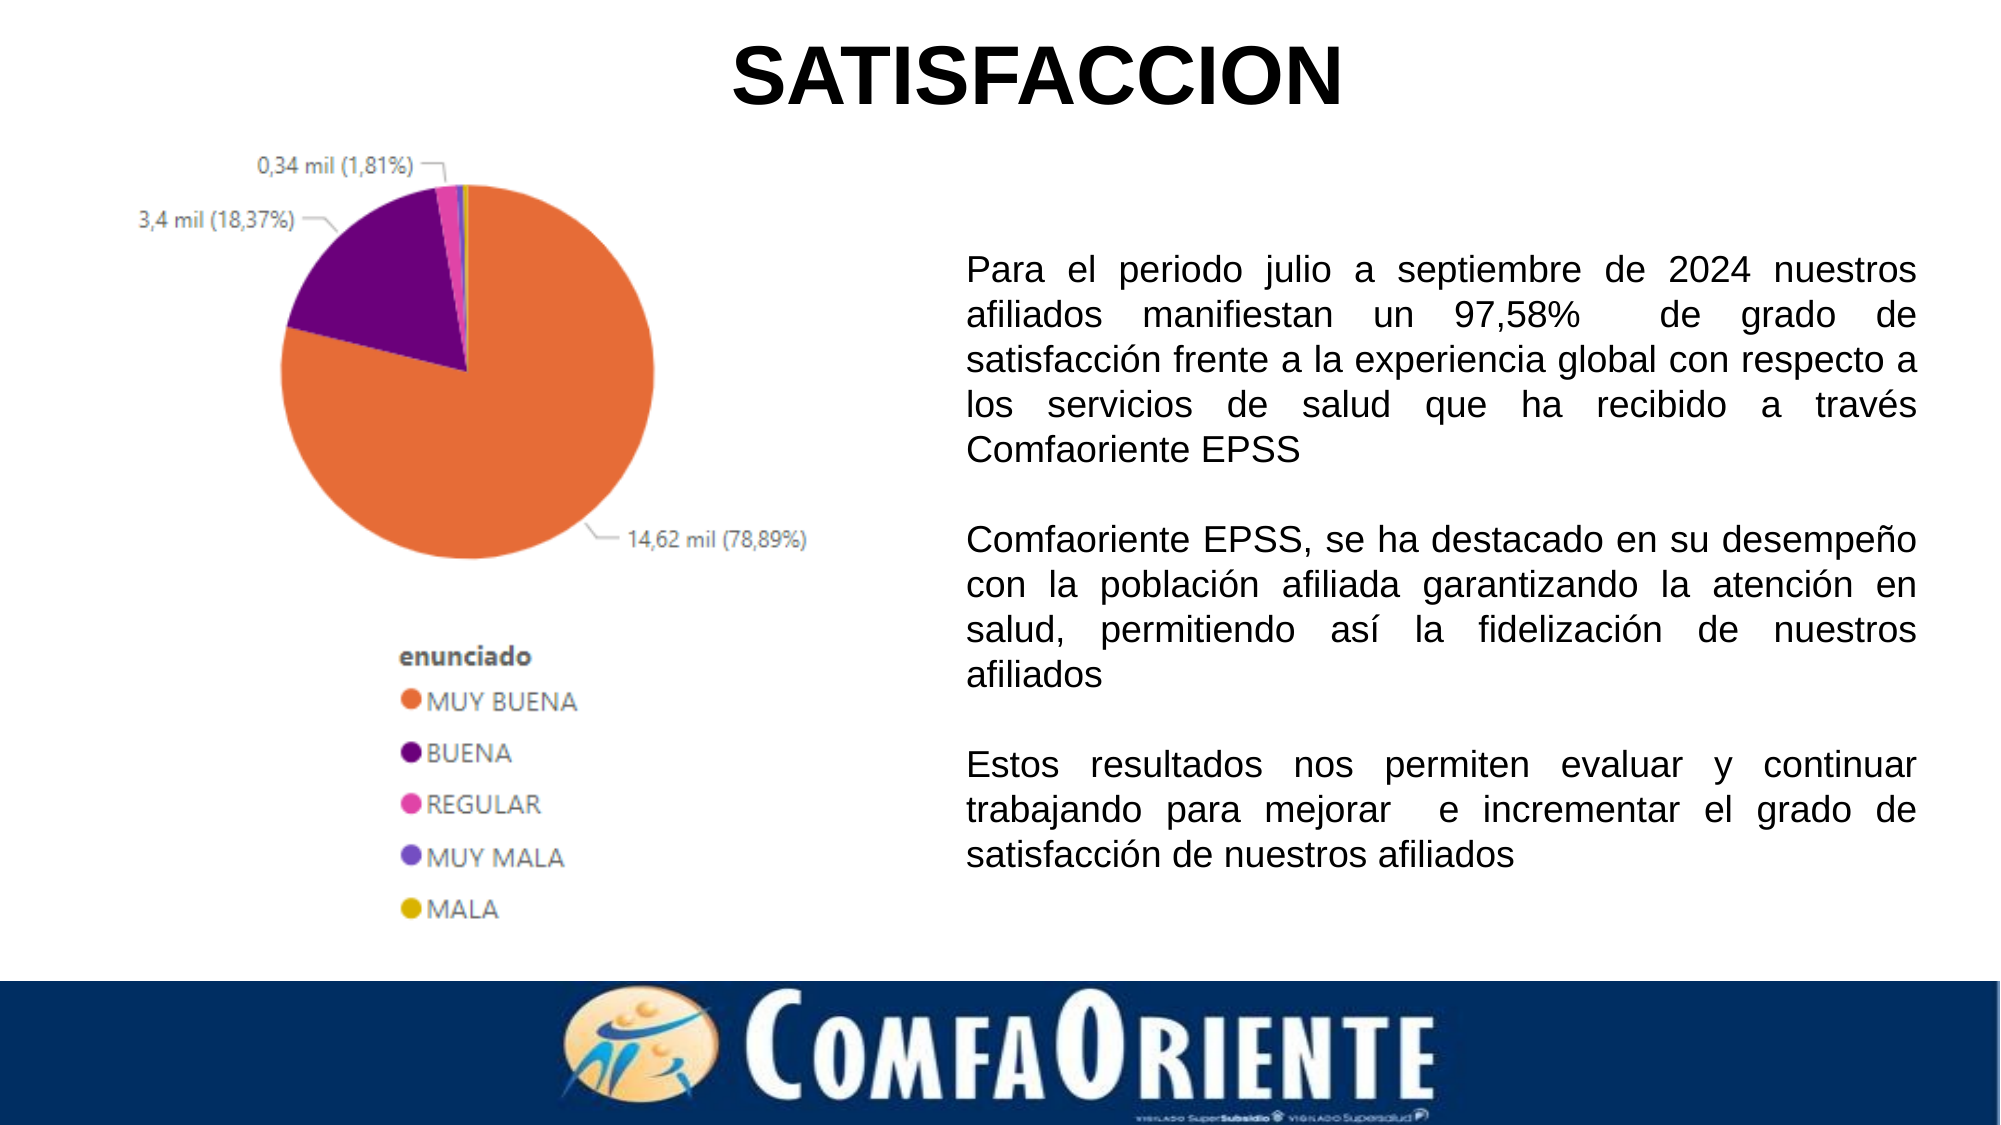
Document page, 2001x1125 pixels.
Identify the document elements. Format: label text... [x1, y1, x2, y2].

text_box Para el periodo julio a septiembre de 2024 nuestros afiliados manifiestan un 97,58% de grado de satisfacción frente a la experiencia global con respecto a los servicios de salud que ha recibido a través Comfaoriente EPSS Comfaoriente EPSS, se ha destacado en su desempeño con la población afiliada garantizando la atención en salud, permitiendo así la fidelización de nuestros afiliados Estos resultados nos permiten evaluar y continuar trabajando para mejorar e incrementar el grado de satisfacción de nuestros afiliados [951, 237, 1933, 882]
picture [337, 621, 598, 964]
text_box SATISFACCION [716, 13, 1374, 129]
picture [25, 129, 924, 600]
picture [0, 981, 2000, 1125]
